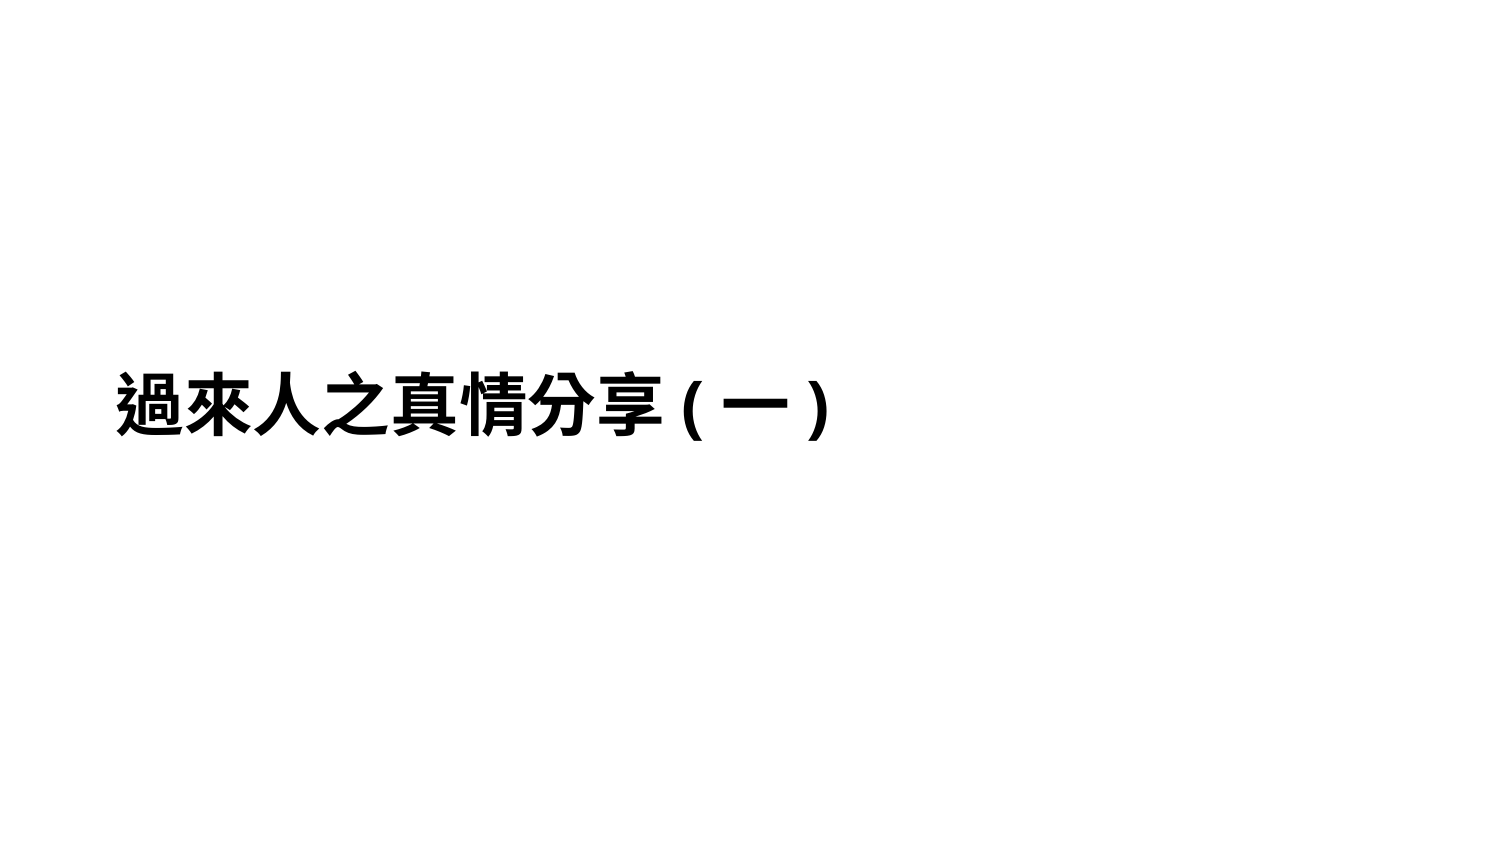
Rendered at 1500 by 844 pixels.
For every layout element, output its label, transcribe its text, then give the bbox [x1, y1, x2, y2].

title 過來人之真情分享(一) [100, 337, 1449, 479]
